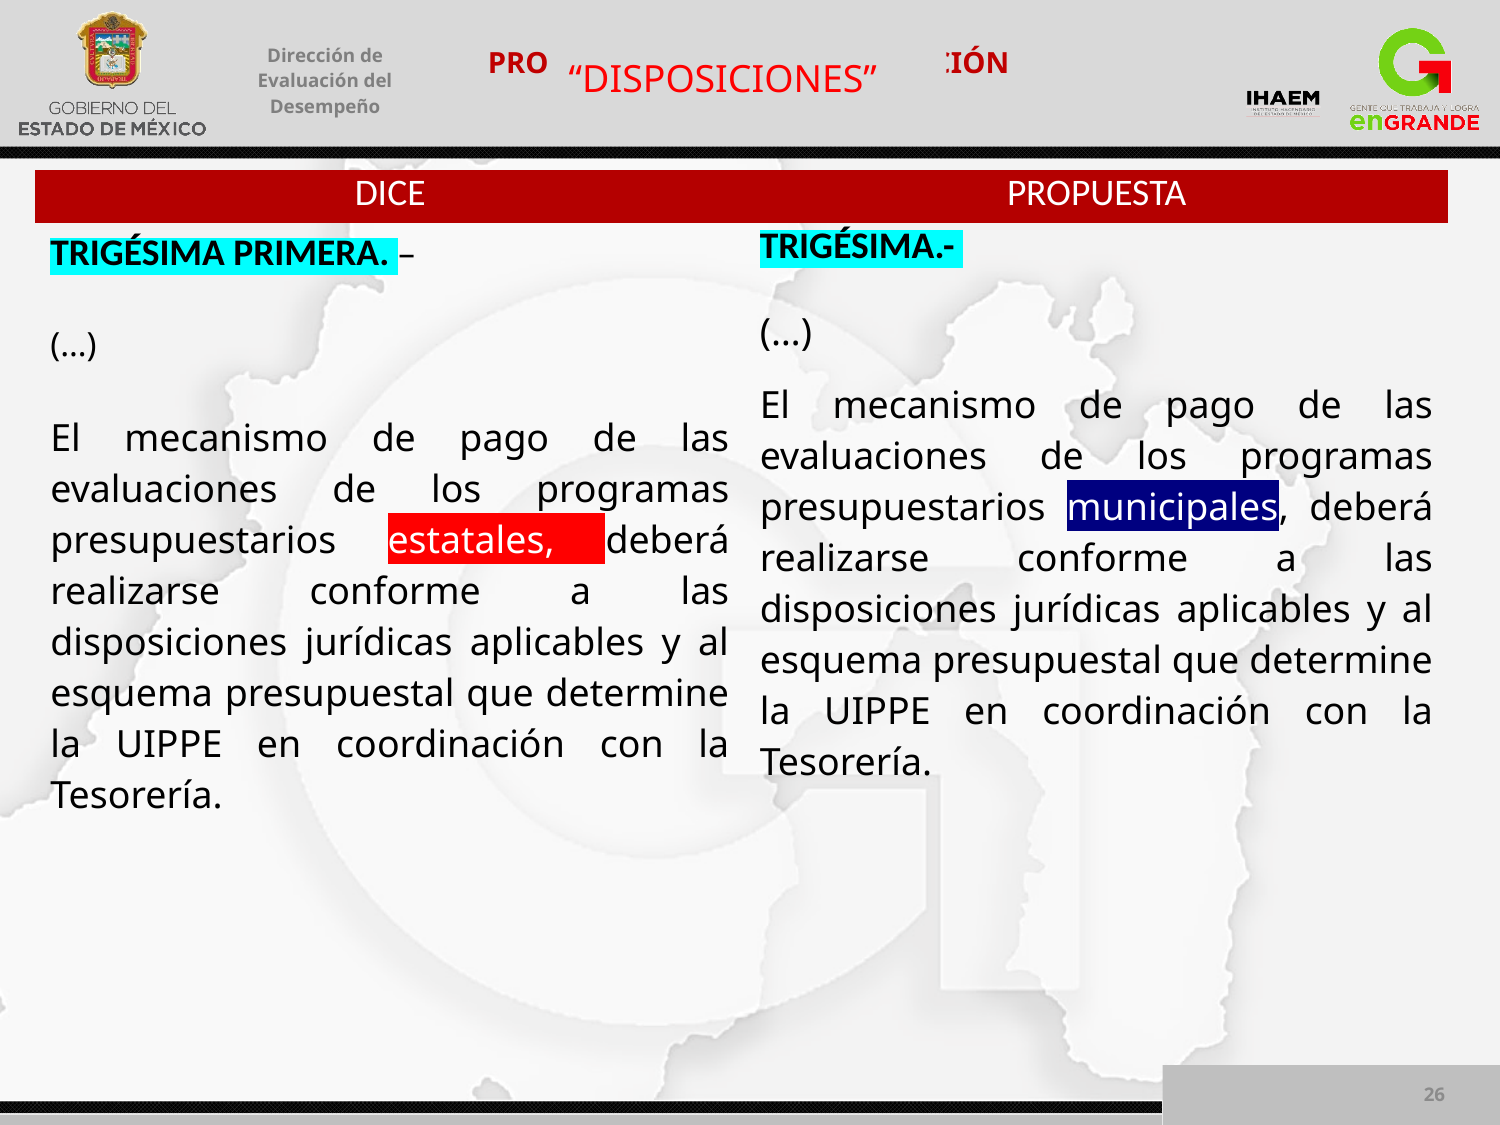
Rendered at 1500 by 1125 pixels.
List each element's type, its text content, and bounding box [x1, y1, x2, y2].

text_box [548, 47, 947, 132]
table_cell TRIGÉSIMA PRIMERA. – (…) El mecanismo de pago de las evaluaciones de los programas presupuestarios estatales, deberá realizarse conforme a las disposiciones jurídicas aplicables y al esquema presupuestal que determine la UIPPE en coordinación con la Tesorería. [35, 223, 745, 872]
table_header PROPUESTA [745, 170, 1448, 223]
text_box “DISPOSICIONES” [553, 47, 942, 108]
slide_number 26 [1162, 1064, 1500, 1125]
picture [14, 8, 209, 139]
picture [1237, 66, 1328, 136]
picture [1347, 25, 1481, 132]
table_cell TRIGÉSIMA.- (…) El mecanismo de pago de las evaluaciones de los programas presupuestarios municipales, deberá realizarse conforme a las disposiciones jurídicas aplicables y al esquema presupuestal que determine la UIPPE en coordinación con la Tesorería. [745, 223, 1448, 872]
table_header DICE [35, 170, 745, 223]
